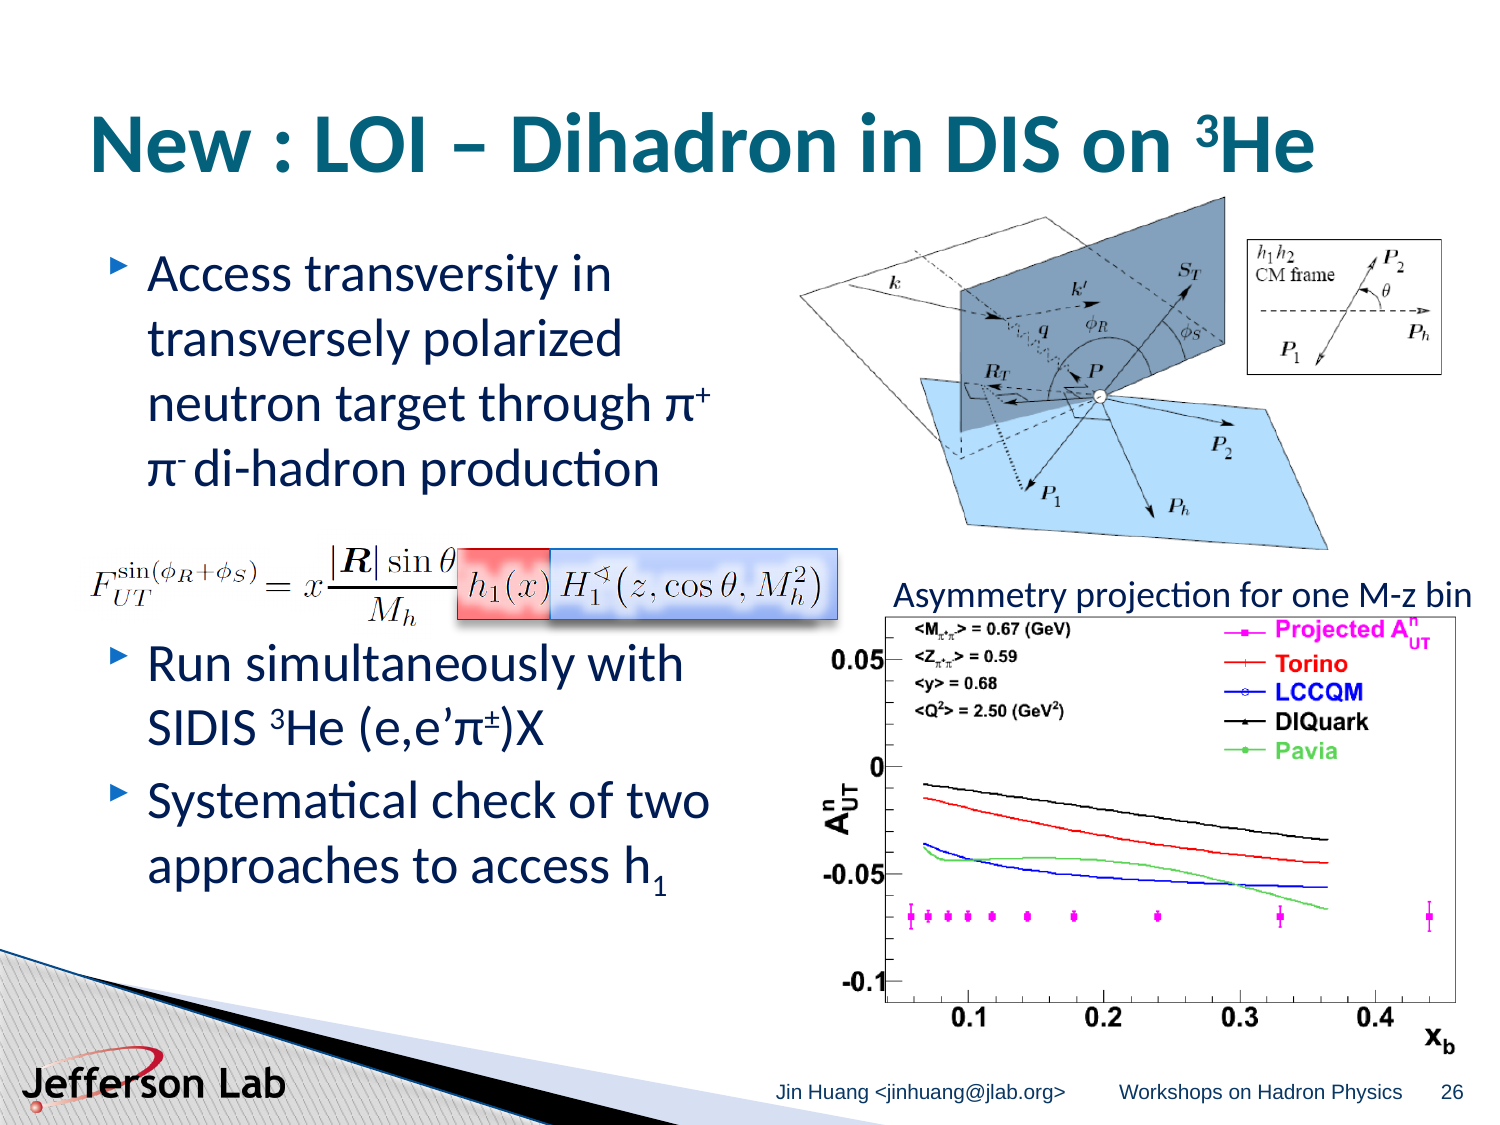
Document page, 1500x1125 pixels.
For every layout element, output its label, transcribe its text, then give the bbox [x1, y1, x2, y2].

slide_number Workshops on Hadron Physics [1105, 1079, 1418, 1112]
slide_number 26 [1418, 1079, 1479, 1112]
picture [787, 187, 1448, 557]
picture [812, 599, 1500, 1068]
list Access transversity in transversely polarized neutron target through π+ π- di-hadron production Run simultaneously with SIDIS 3He (e,e’π±)X Systematical check of two approaches to access h1 [75, 645, 738, 1013]
list Access transversity in transversely polarized neutron target through π+ π- di-hadron production Run simultaneously with SIDIS 3He (e,e’π±)X Systematical check of two approaches to access h1 [75, 233, 738, 524]
picture [22, 1046, 285, 1113]
footer Jin Huang <jinhuang@jlab.org> [737, 1051, 1105, 1112]
title New : LOI – Dihadron in DIS on 3He [75, 45, 1425, 233]
text_box Asymmetry projection for one M-z bin [878, 562, 1489, 599]
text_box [74, 537, 838, 632]
